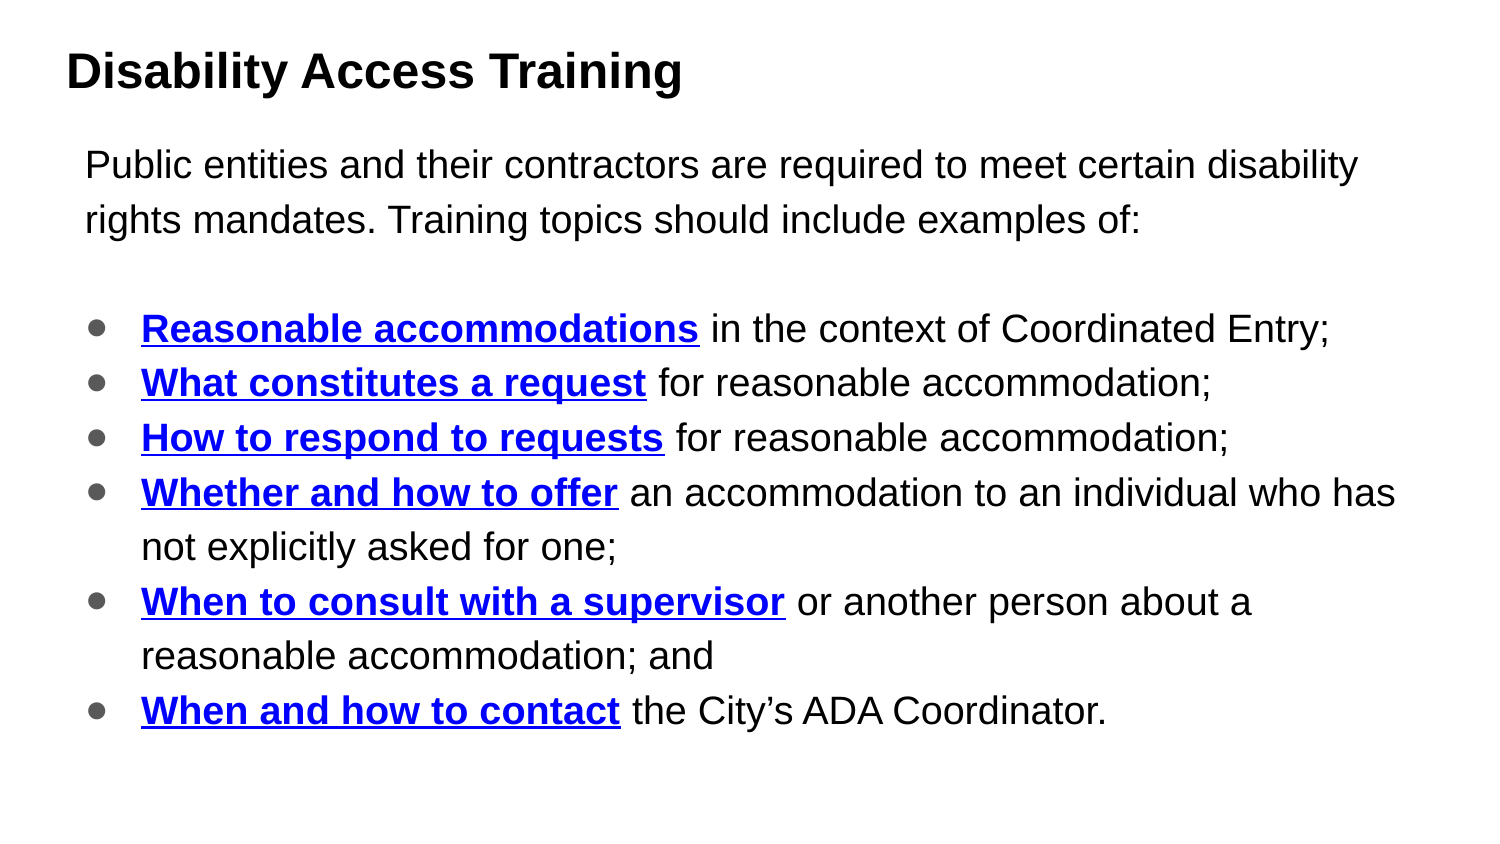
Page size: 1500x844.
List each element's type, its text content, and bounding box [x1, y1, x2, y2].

list Public entities and their contractors are required to meet certain disability rights mandates. Training topics should include examples of: Reasonable accommodations in the context of Coordinated Entry; What constitutes a request for reasonable accommodation; How to respond to requests for reasonable accommodation; Whether and how to offer an accommodation to an individual who has not explicitly asked for one; When to consult with a supervisor or another person about a reasonable accommodation; and When and how to contact the City’s ADA Coordinator. [51, 116, 1449, 678]
title Disability Access Training [51, 23, 1449, 116]
